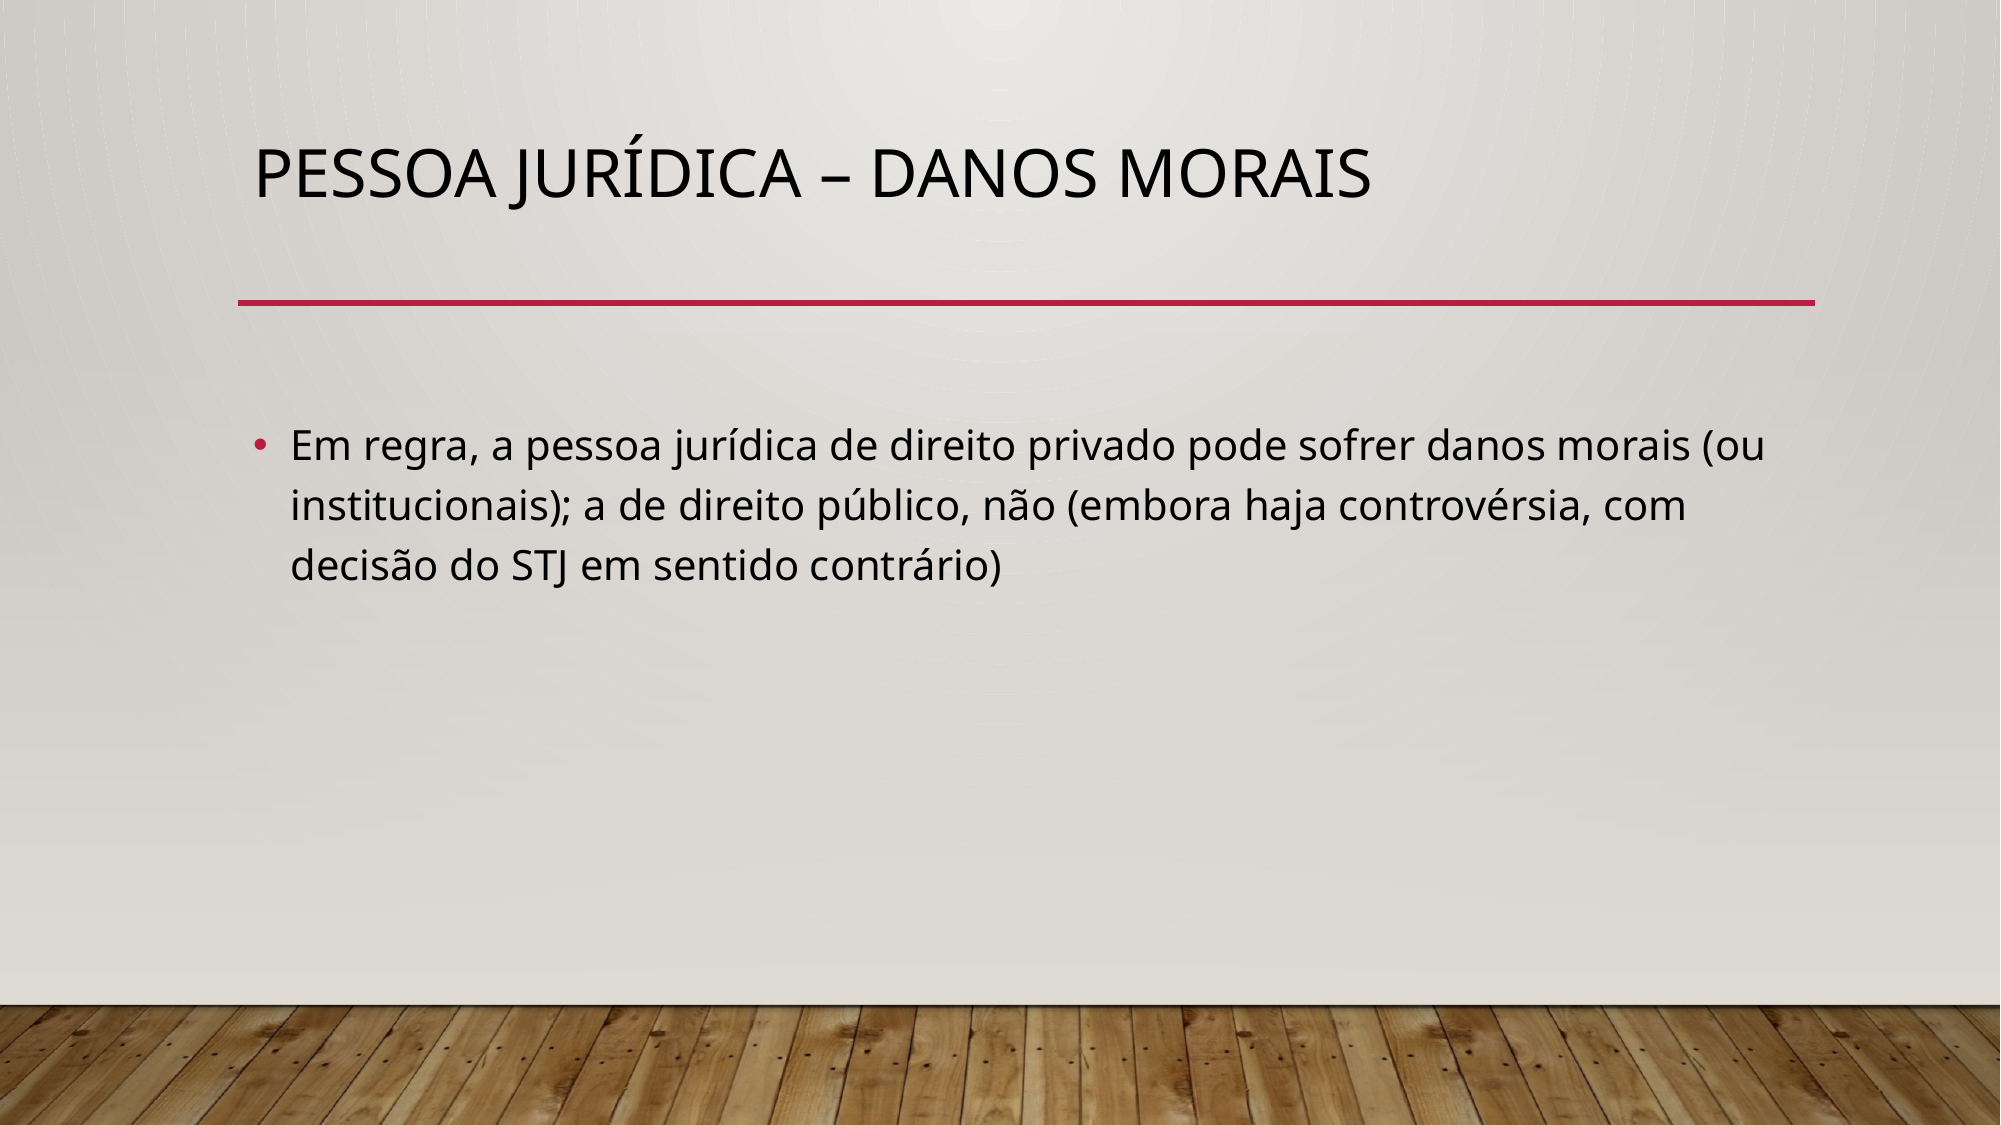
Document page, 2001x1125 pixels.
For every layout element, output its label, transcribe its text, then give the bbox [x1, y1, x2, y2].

list Em regra, a pessoa jurídica de direito privado pode sofrer danos morais (ou institucionais); a de direito público, não (embora haja controvérsia, com decisão do STJ em sentido contrário) [238, 330, 1814, 897]
picture [0, 1005, 2000, 1125]
title PESSOA JURÍDICA – DANOS MORAIS [238, 131, 1814, 305]
